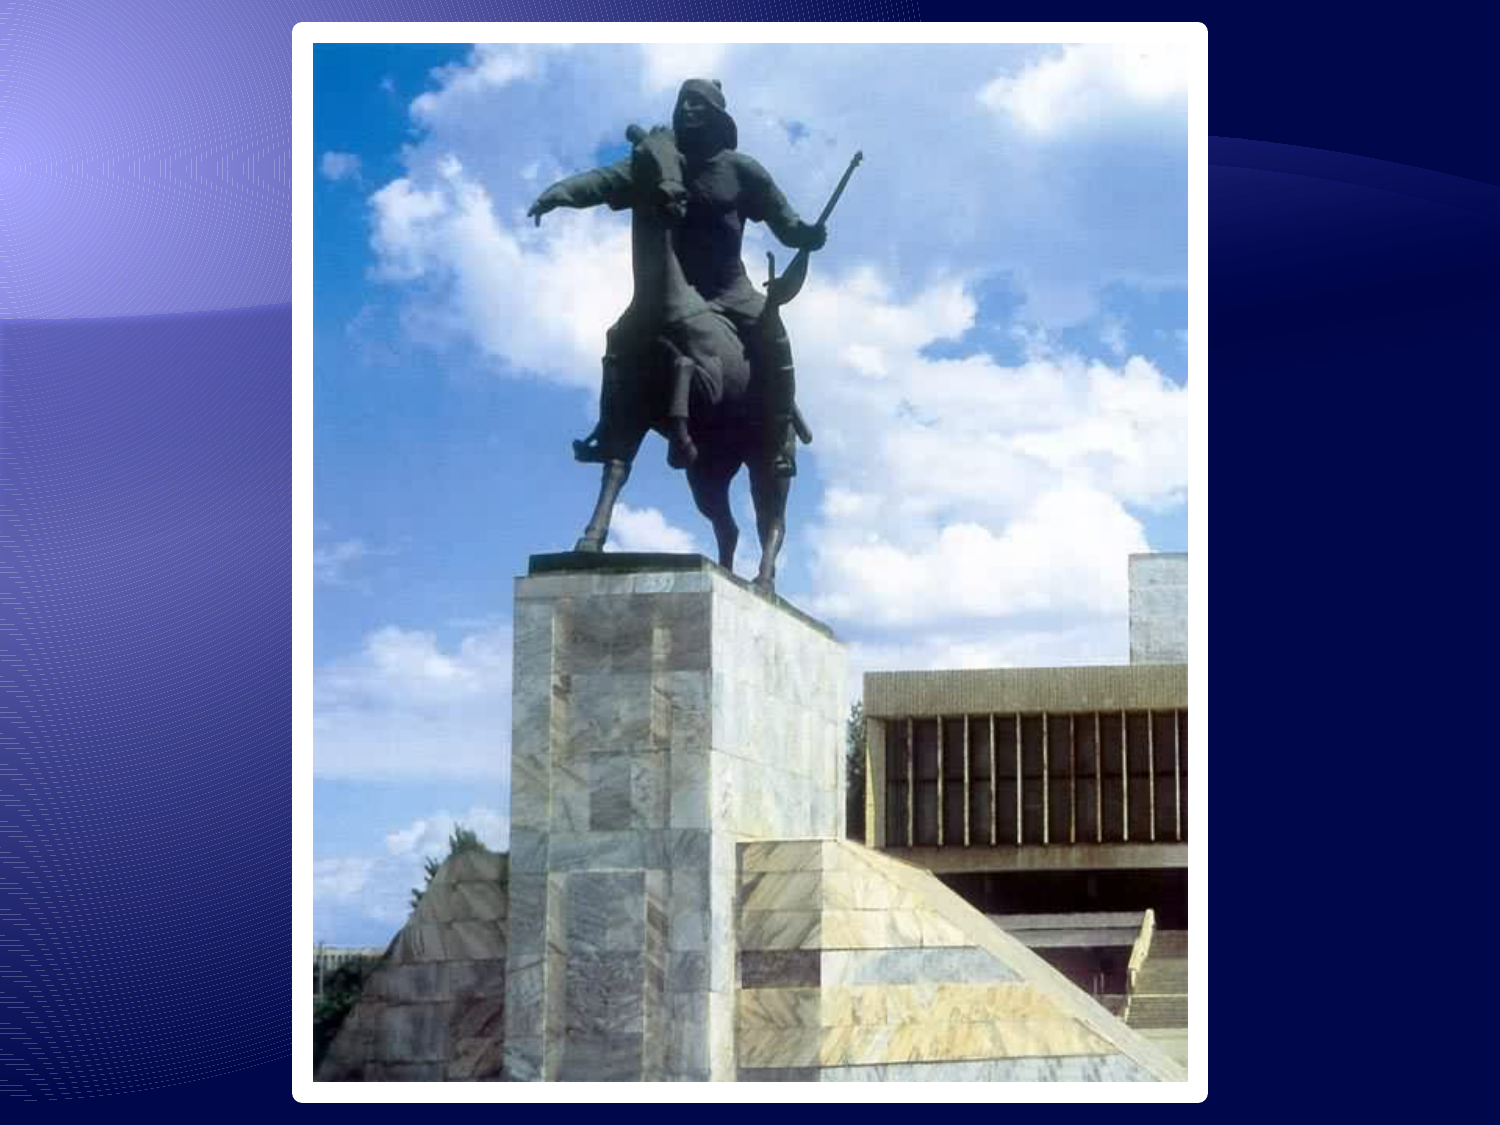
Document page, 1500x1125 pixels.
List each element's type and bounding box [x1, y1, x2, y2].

picture [312, 42, 1188, 1083]
